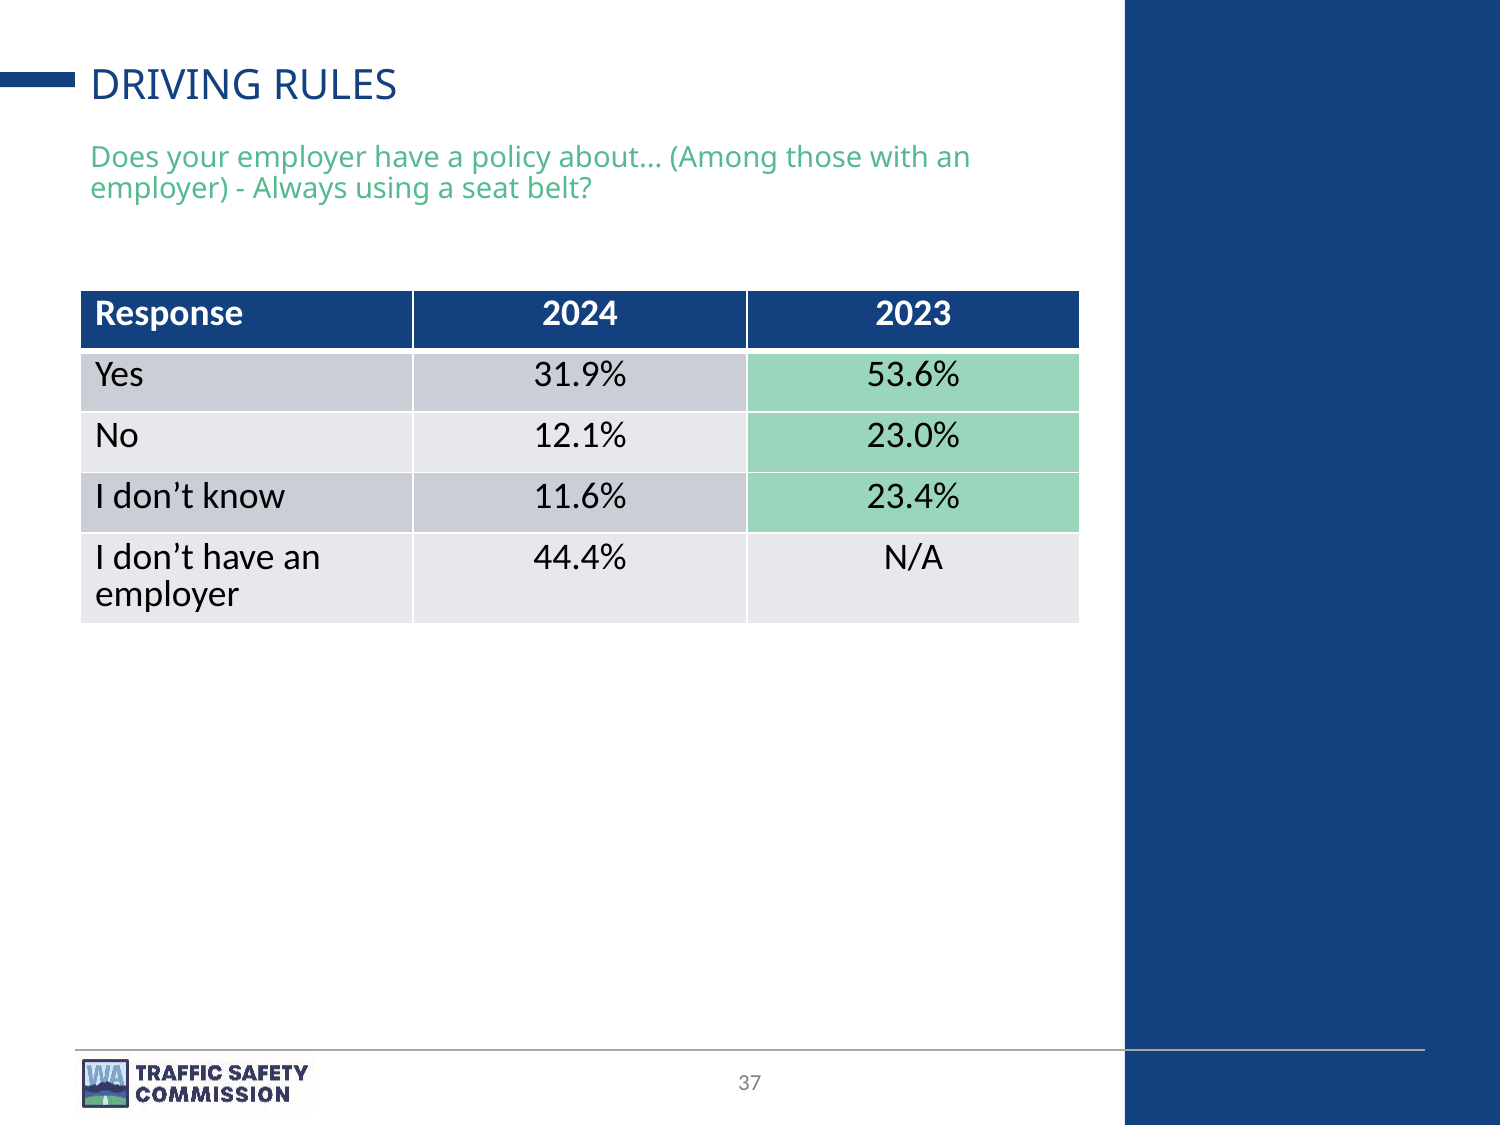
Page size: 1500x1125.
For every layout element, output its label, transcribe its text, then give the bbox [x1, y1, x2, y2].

table_header 2024 [414, 291, 746, 348]
table_cell I don’t know [81, 473, 412, 532]
table_cell 44.4% [414, 534, 746, 623]
table_cell 23.4% [748, 473, 1079, 532]
table_cell No [81, 413, 412, 472]
list Does your employer have a policy about... (Among those with an employer) - Always using a seat belt? [75, 135, 1080, 235]
table_cell I don’t have an employer [81, 534, 412, 623]
table_cell 53.6% [748, 354, 1079, 411]
table_cell 31.9% [414, 354, 746, 411]
table_cell Yes [81, 354, 412, 411]
table_cell 11.6% [414, 473, 746, 532]
table_cell 23.0% [748, 413, 1079, 472]
table_cell 12.1% [414, 413, 746, 472]
table_header Response [81, 291, 412, 348]
table_cell N/A [748, 534, 1079, 623]
picture [75, 1053, 315, 1114]
table_header 2023 [748, 291, 1079, 348]
title DRIVING RULES [75, 43, 1080, 116]
